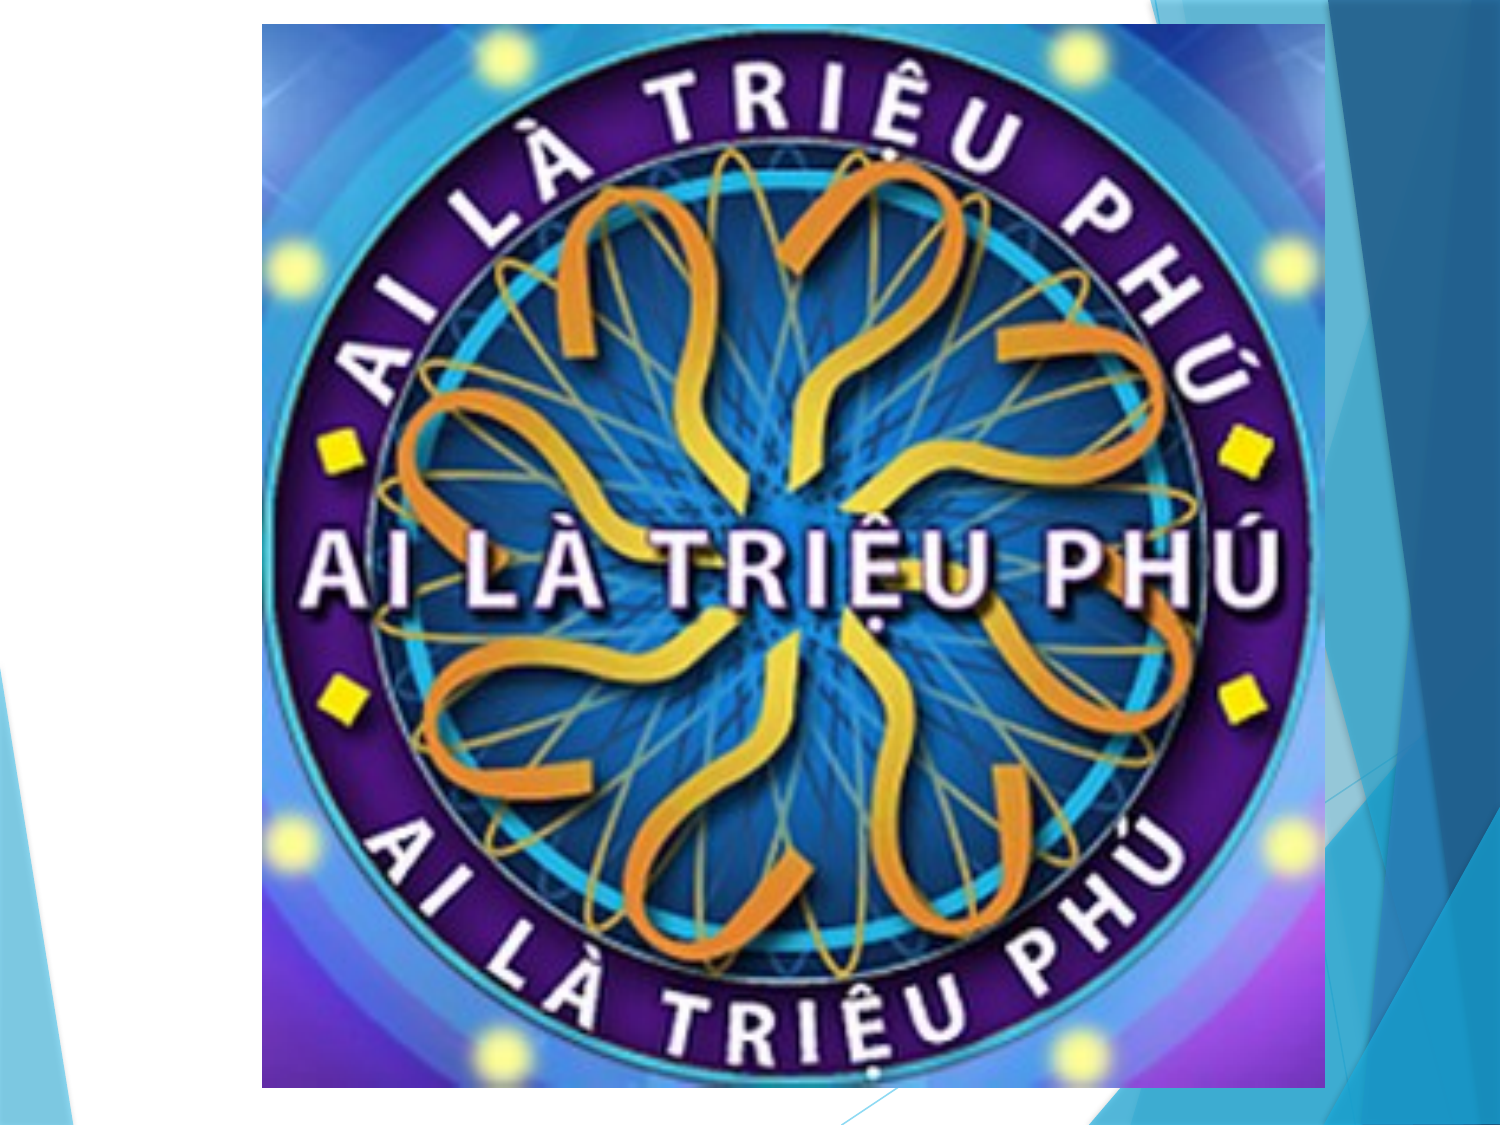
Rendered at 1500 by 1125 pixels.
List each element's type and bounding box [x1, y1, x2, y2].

list [261, 24, 1326, 1088]
